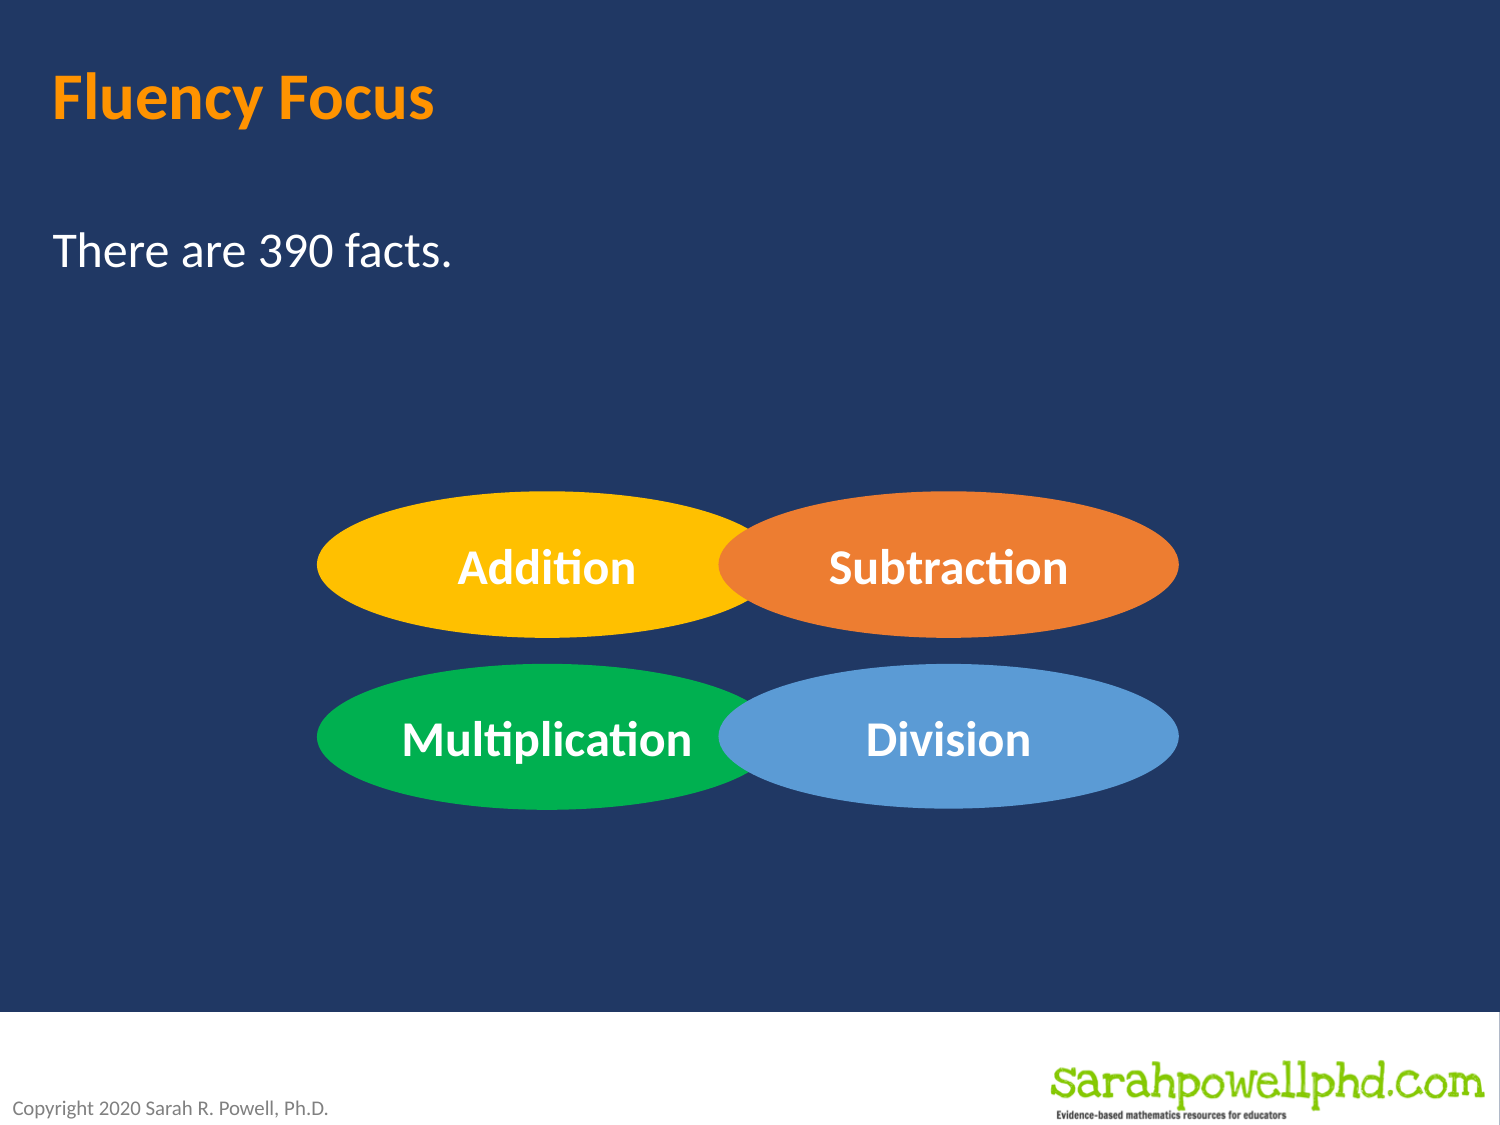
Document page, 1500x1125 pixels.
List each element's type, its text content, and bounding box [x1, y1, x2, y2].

text_box Multiplication [315, 662, 748, 811]
text_box Division [717, 662, 1180, 810]
text_box Addition [315, 490, 748, 639]
picture [1032, 1051, 1499, 1125]
text_box Subtraction [717, 490, 1180, 639]
title Fluency Focus [37, 37, 1463, 158]
list There are 390 facts. [37, 204, 1463, 999]
